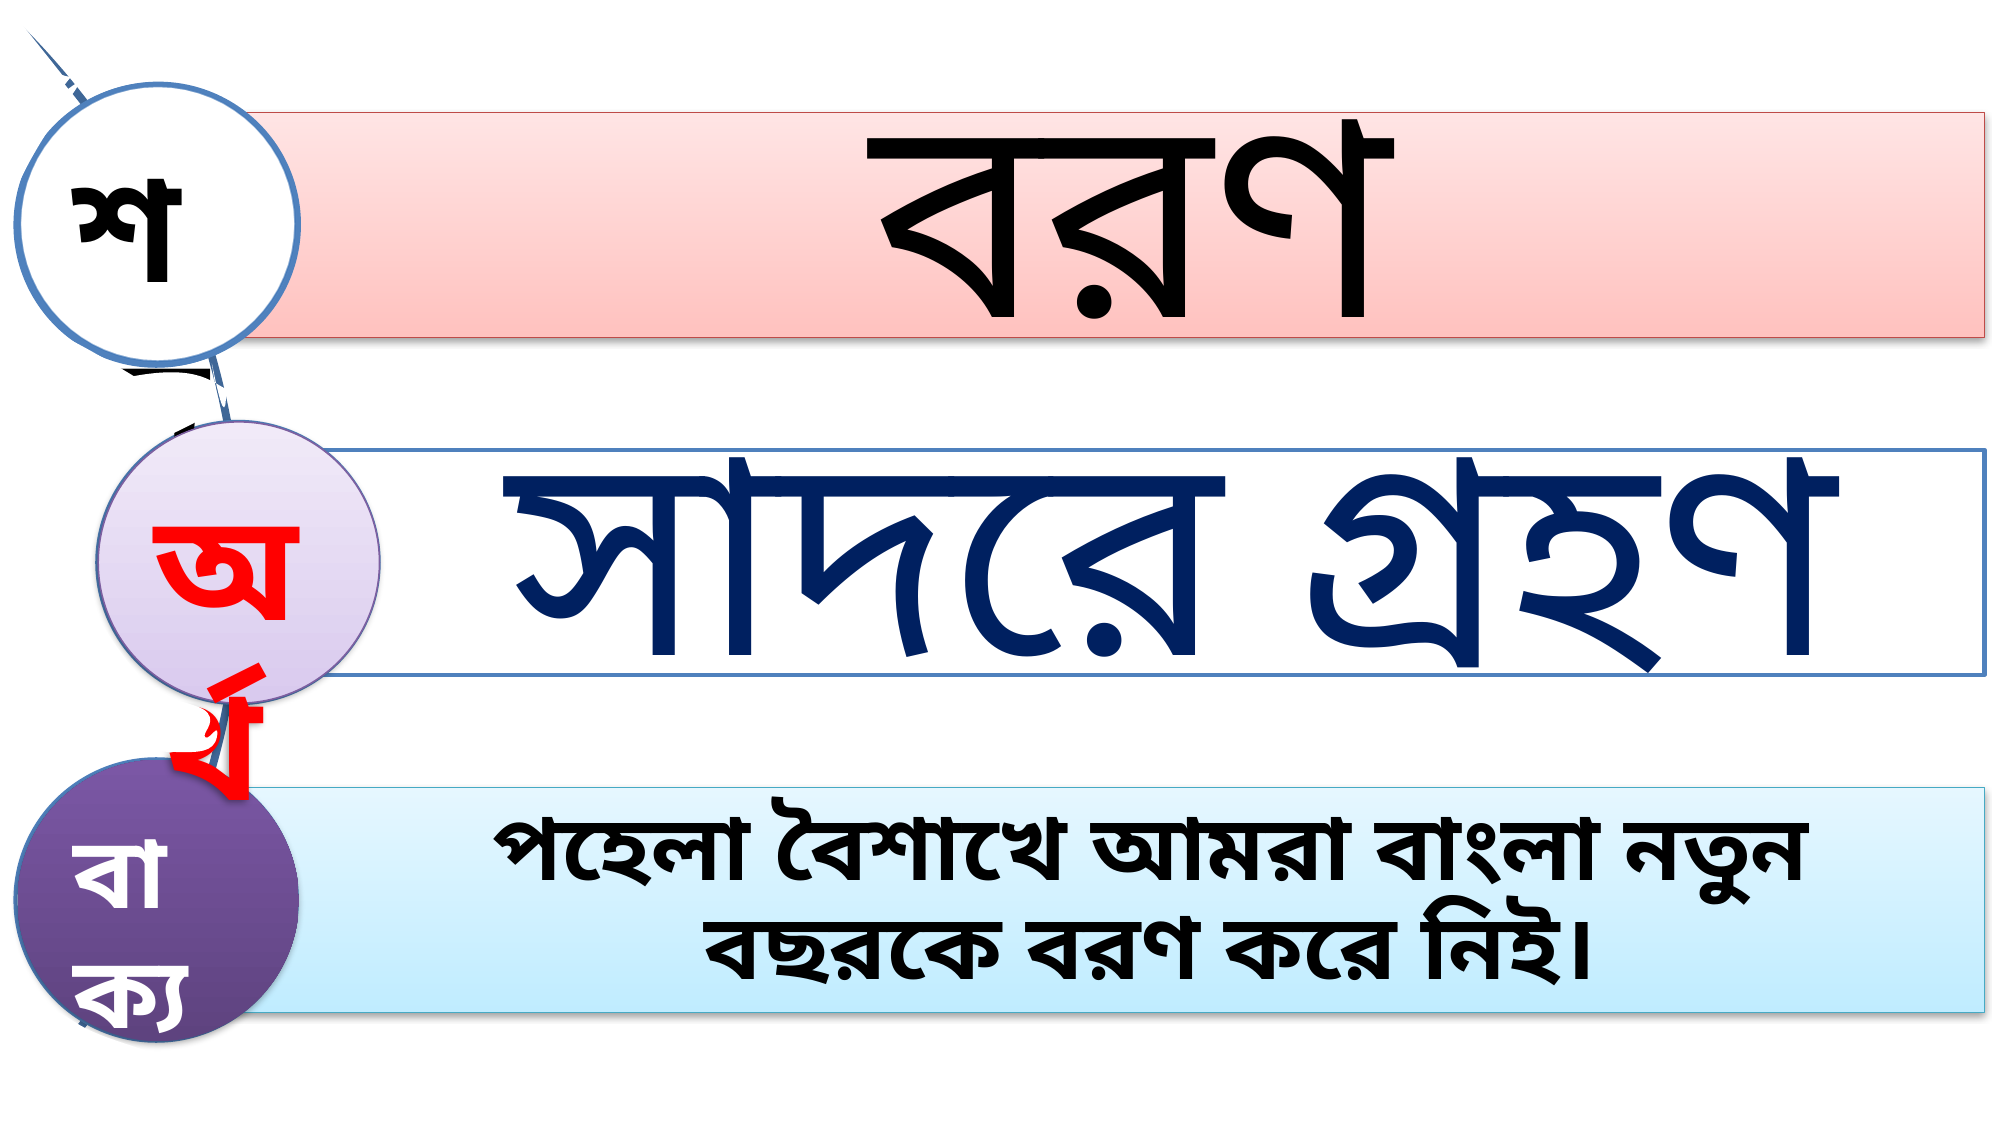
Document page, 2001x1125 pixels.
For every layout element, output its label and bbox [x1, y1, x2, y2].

text_box [0, 0, 2000, 1125]
